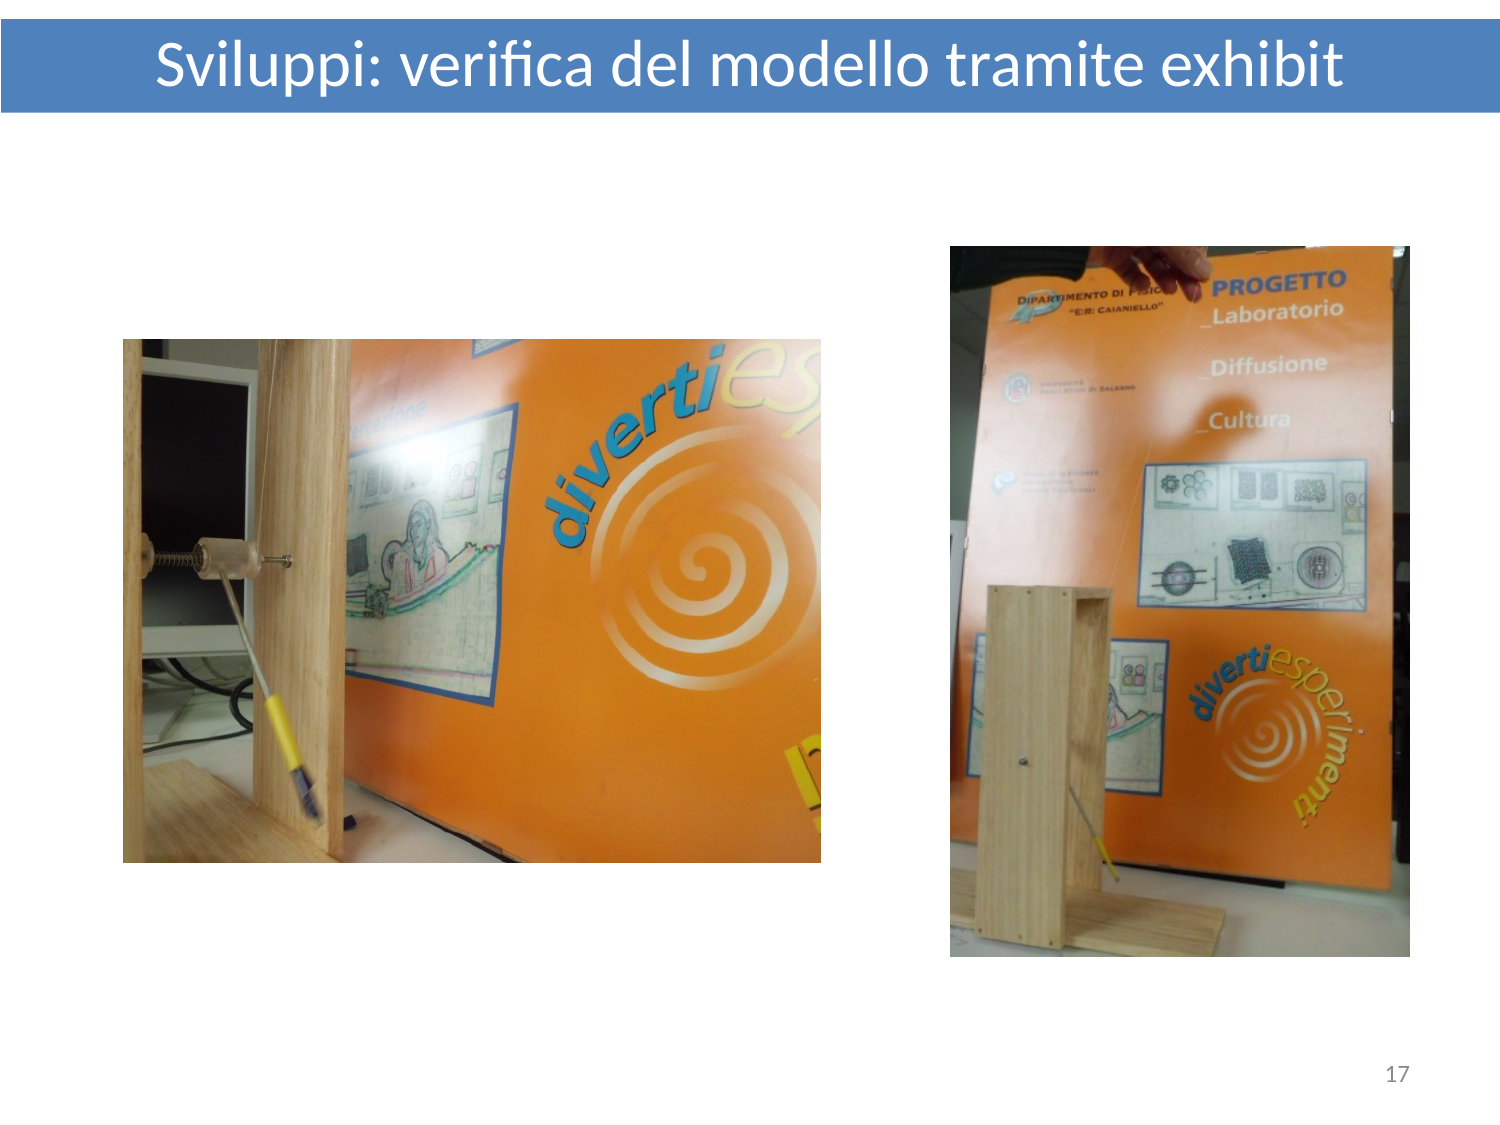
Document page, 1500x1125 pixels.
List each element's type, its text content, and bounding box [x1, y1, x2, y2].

slide_number 17 [1074, 1042, 1425, 1103]
picture [123, 339, 822, 863]
picture [950, 246, 1410, 957]
text_box Sviluppi: verifica del modello tramite exhibit [1, 19, 1500, 113]
